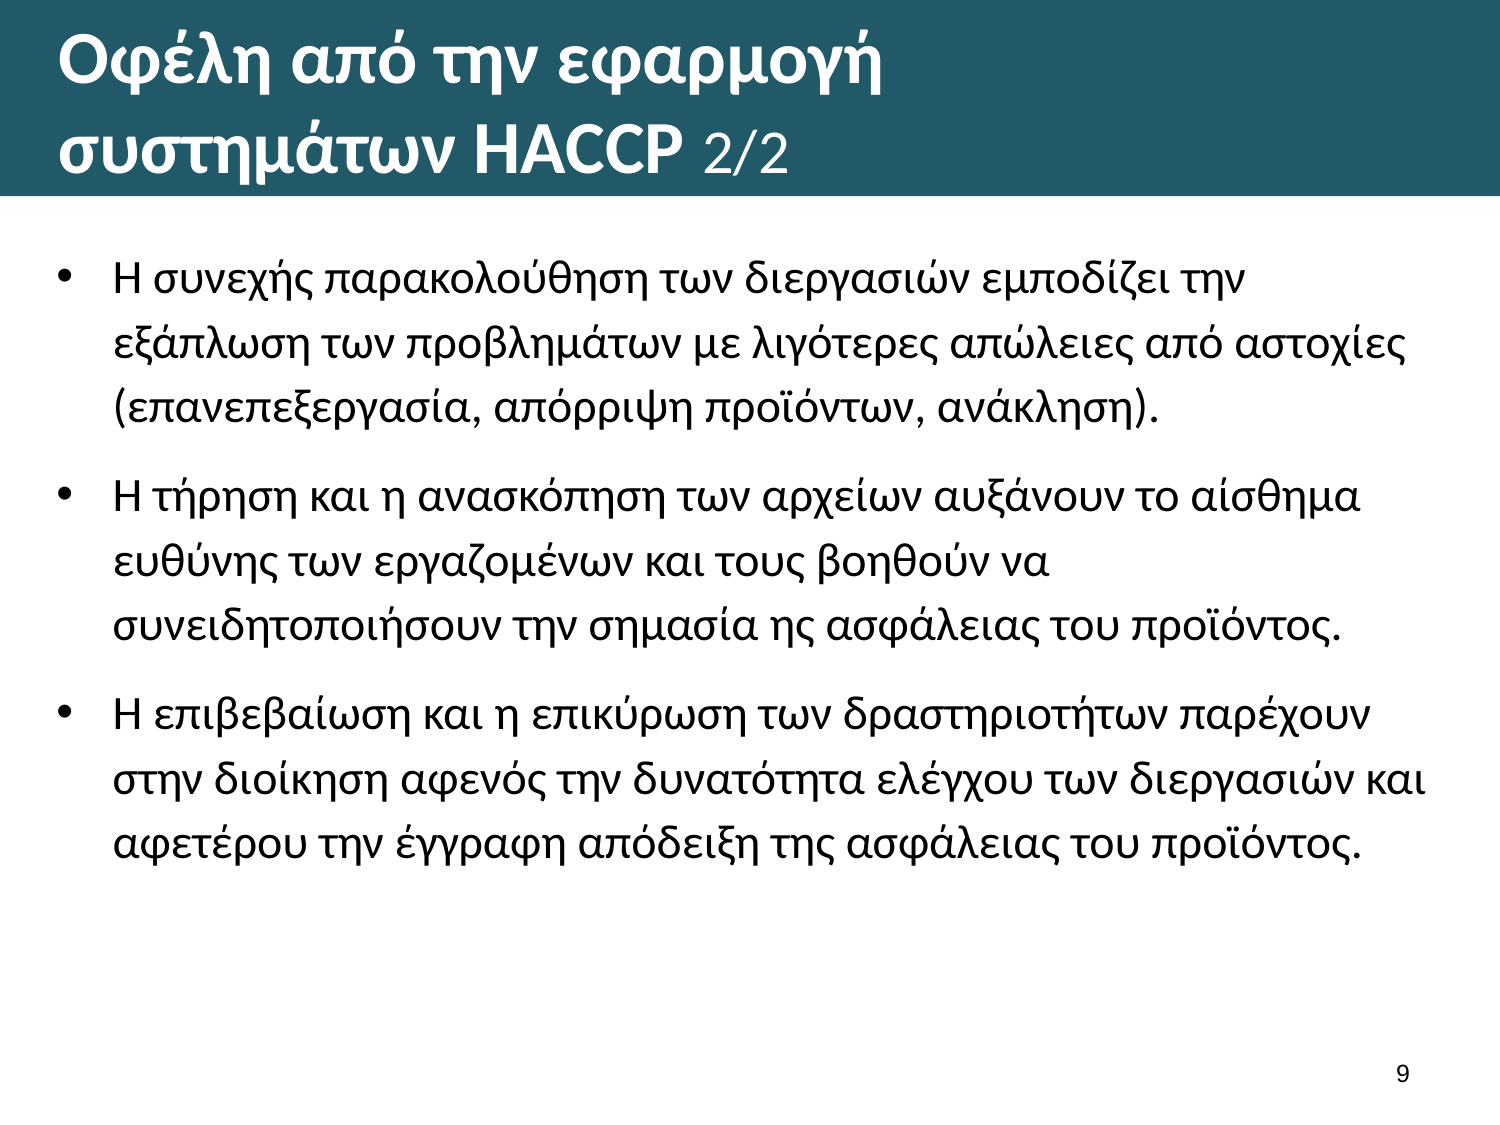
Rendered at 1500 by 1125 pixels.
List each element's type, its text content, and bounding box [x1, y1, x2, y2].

title Οφέλη από την εφαρμογή συστημάτων HACCP 2/2 [0, 0, 1500, 197]
slide_number 8 [1074, 1047, 1425, 1103]
list Η συνεχής παρακολούθηση των διεργασιών εμποδίζει την εξάπλωση των προβλημάτων με λιγότερες απώλειες από αστοχίες (επανεπεξεργασία, απόρριψη προϊόντων, ανάκληση). Η τήρηση και η ανασκόπηση των αρχείων αυξάνουν το αίσθημα ευθύνης των εργαζομένων και τους βοηθούν να συνειδητοποιήσουν την σημασία ης ασφάλειας του προϊόντος. Η επιβεβαίωση και η επικύρωση των δραστηριοτήτων παρέχουν στην διοίκηση αφενός την δυνατότητα ελέγχου των διεργασιών και αφετέρου την έγγραφη απόδειξη της ασφάλειας του προϊόντος. [41, 231, 1459, 1047]
